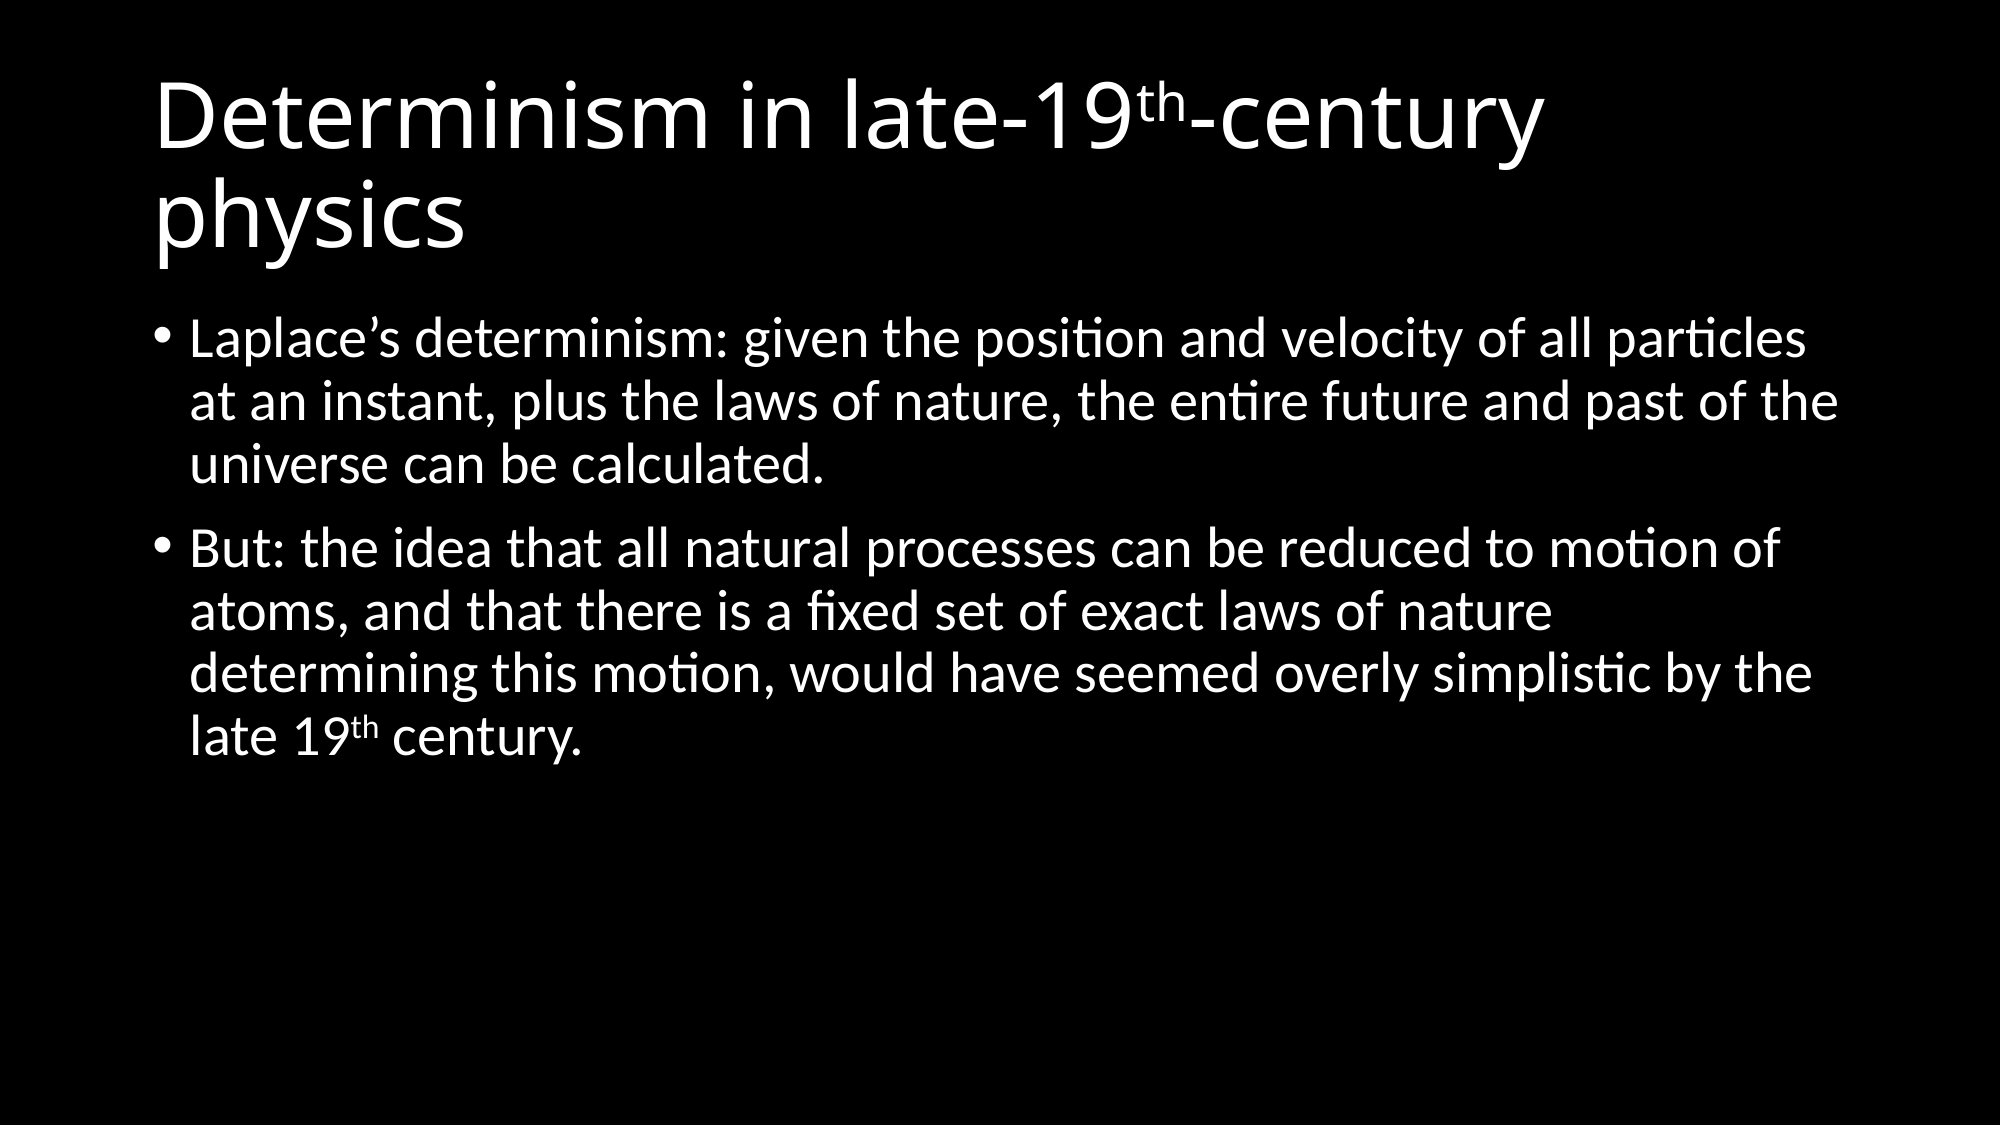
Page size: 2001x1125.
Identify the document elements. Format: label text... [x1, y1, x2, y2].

title Determinism in late-19th-century physics [137, 59, 1863, 278]
list Laplace’s determinism: given the position and velocity of all particles at an instant, plus the laws of nature, the entire future and past of the universe can be calculated. But: the idea that all natural processes can be reduced to motion of atoms, and that there is a fixed set of exact laws of nature determining this motion, would have seemed overly simplistic by the late 19th century. [137, 299, 1863, 1014]
